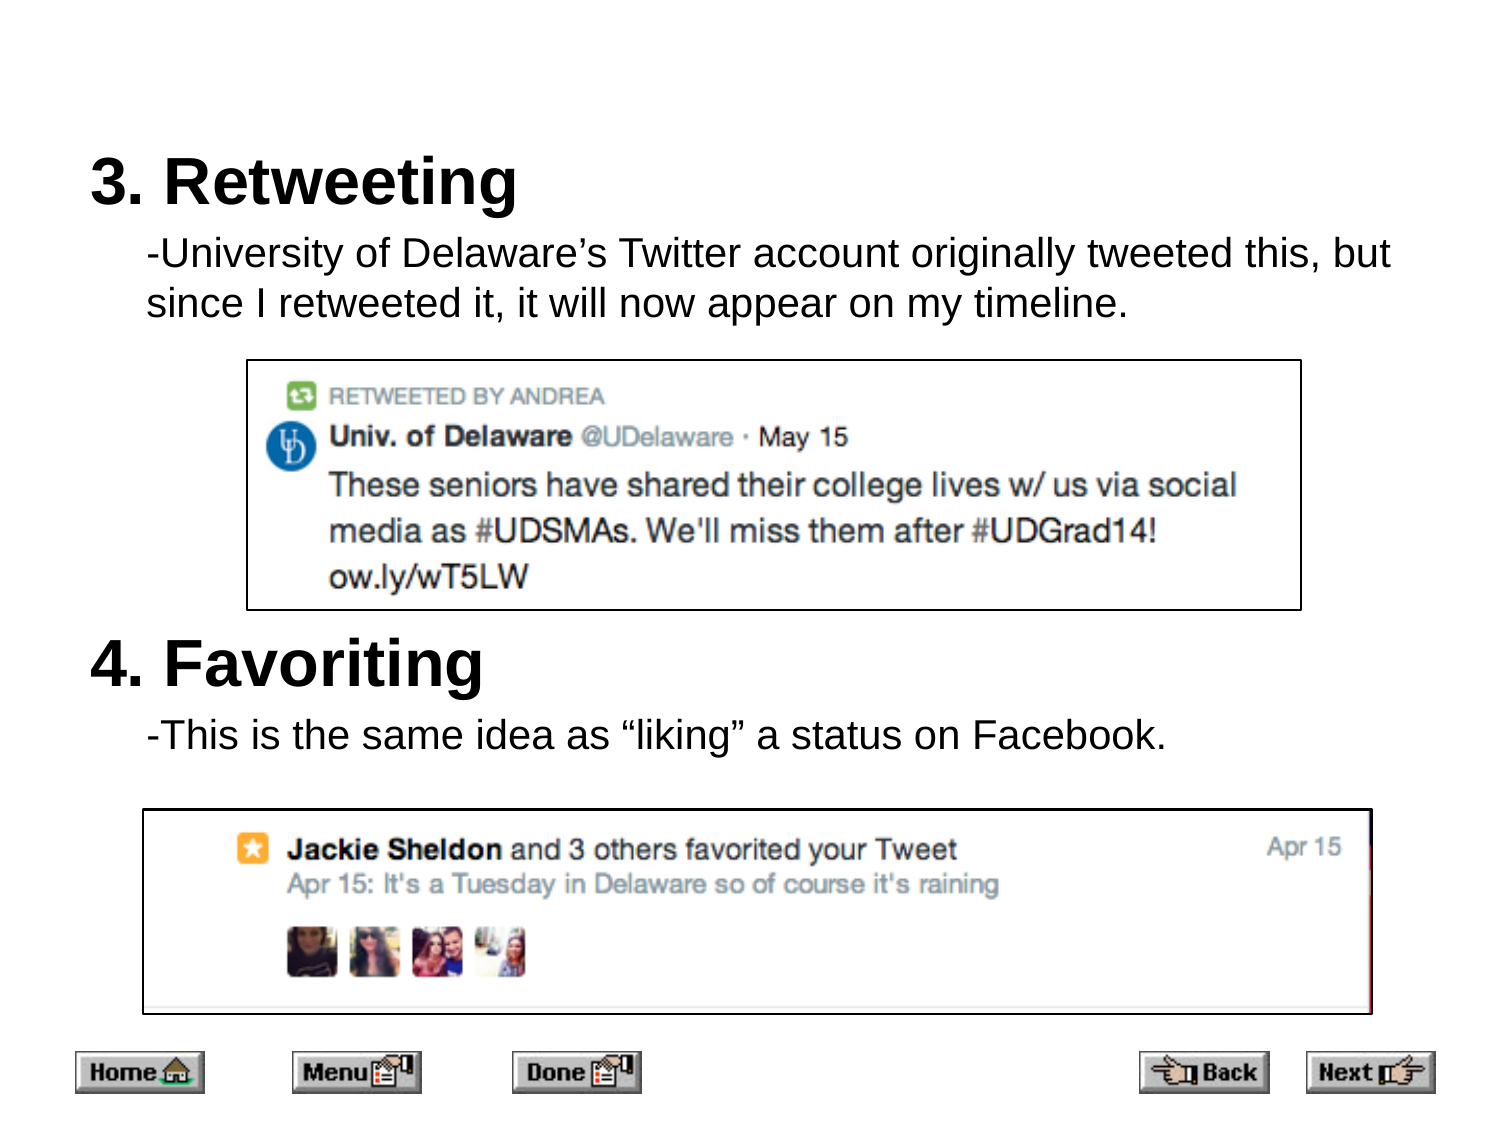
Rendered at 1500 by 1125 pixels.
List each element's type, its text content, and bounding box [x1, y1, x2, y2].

picture [292, 1051, 422, 1094]
list 3. Retweeting -University of Delaware’s Twitter account originally tweeted this, but since I retweeted it, it will now appear on my timeline. 4. Favoriting -This is the same idea as “liking” a status on Facebook. [75, 130, 1425, 1005]
picture [1306, 1051, 1437, 1094]
picture [512, 1051, 642, 1094]
picture [1139, 1051, 1270, 1094]
picture [143, 810, 1372, 1013]
picture [247, 360, 1301, 610]
picture [74, 1051, 205, 1094]
